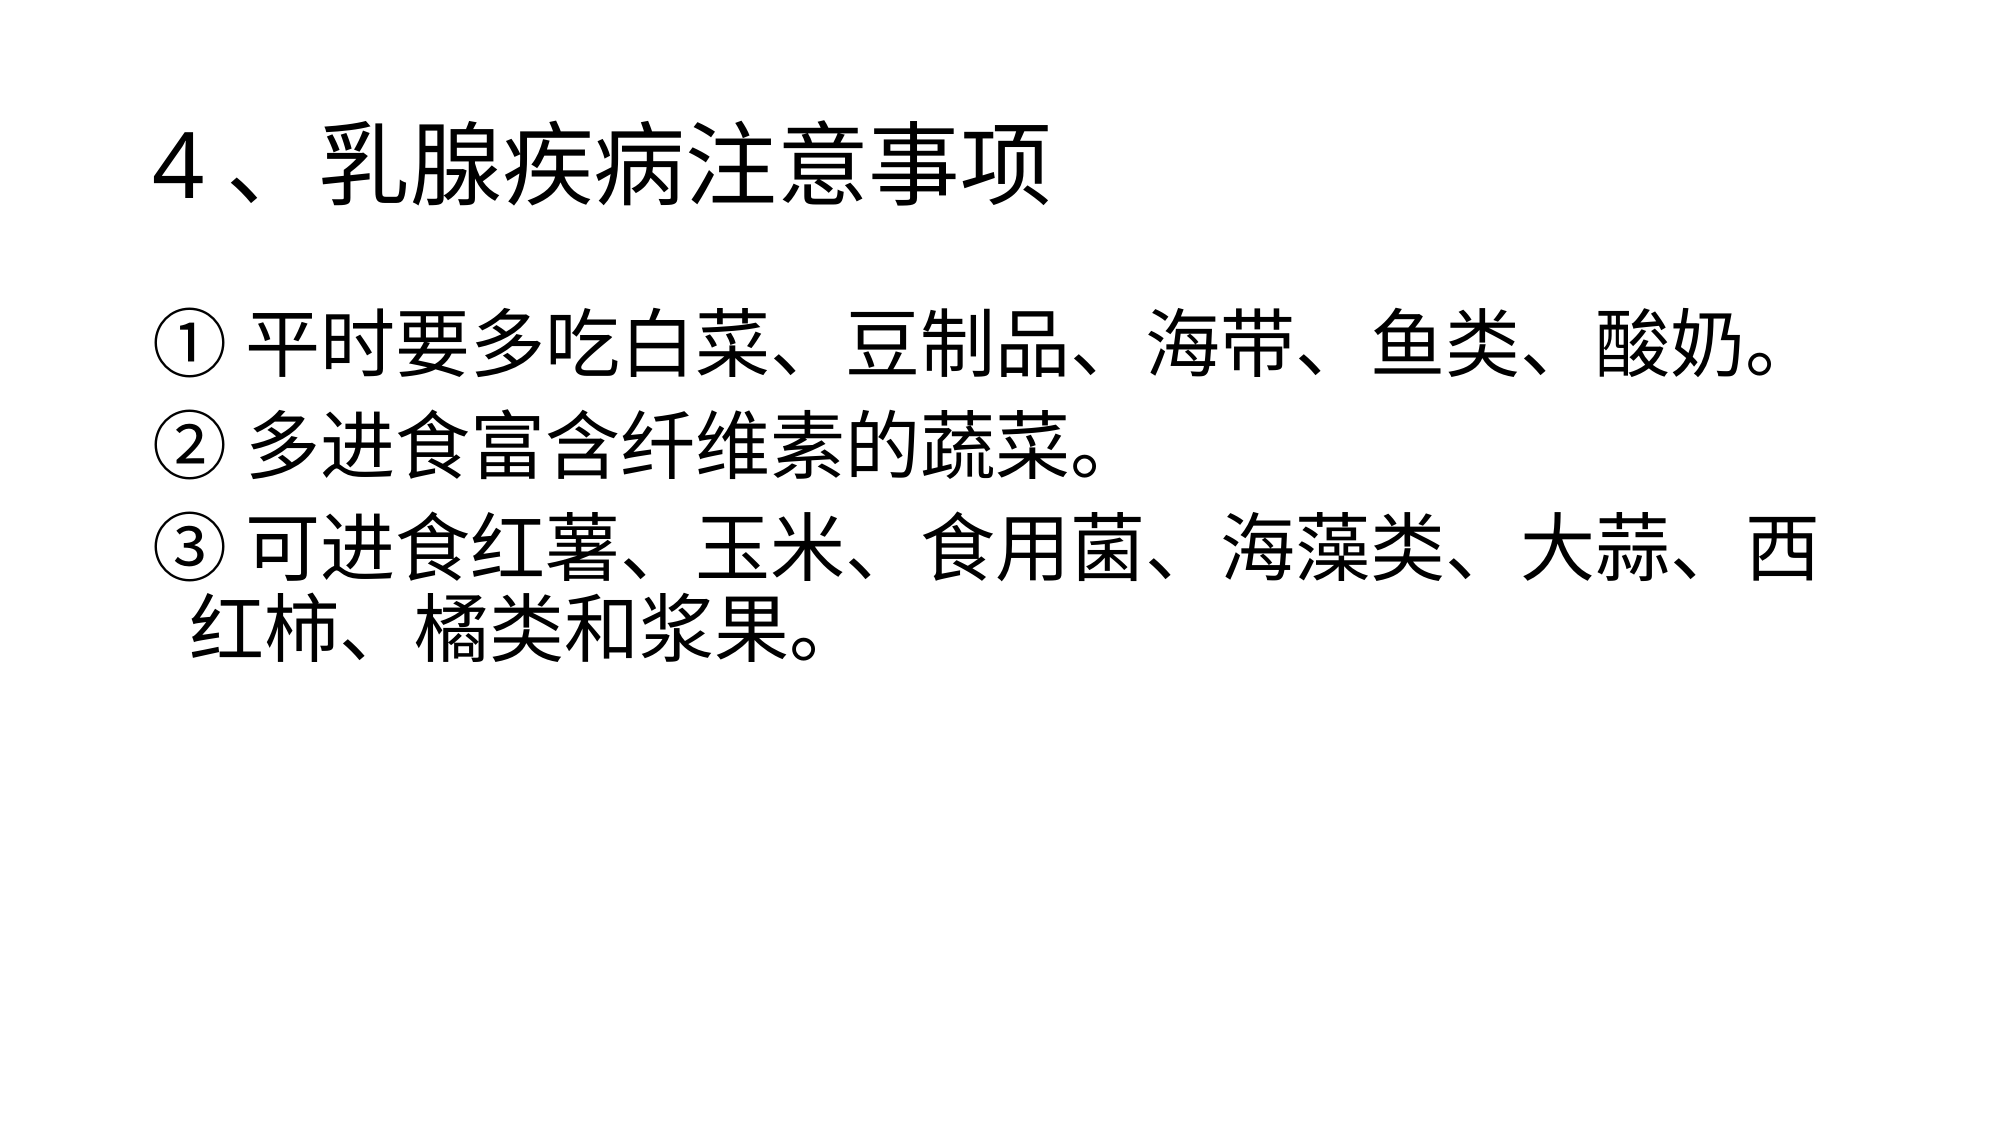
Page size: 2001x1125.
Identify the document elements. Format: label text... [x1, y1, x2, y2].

title 4、乳腺疾病注意事项 [137, 59, 1863, 278]
list ①平时要多吃白菜、豆制品、海带、鱼类、酸奶。 ②多进食富含纤维素的蔬菜。 ③可进食红薯、玉米、食用菌、海藻类、大蒜、西红柿、橘类和浆果。 [137, 299, 1863, 1014]
